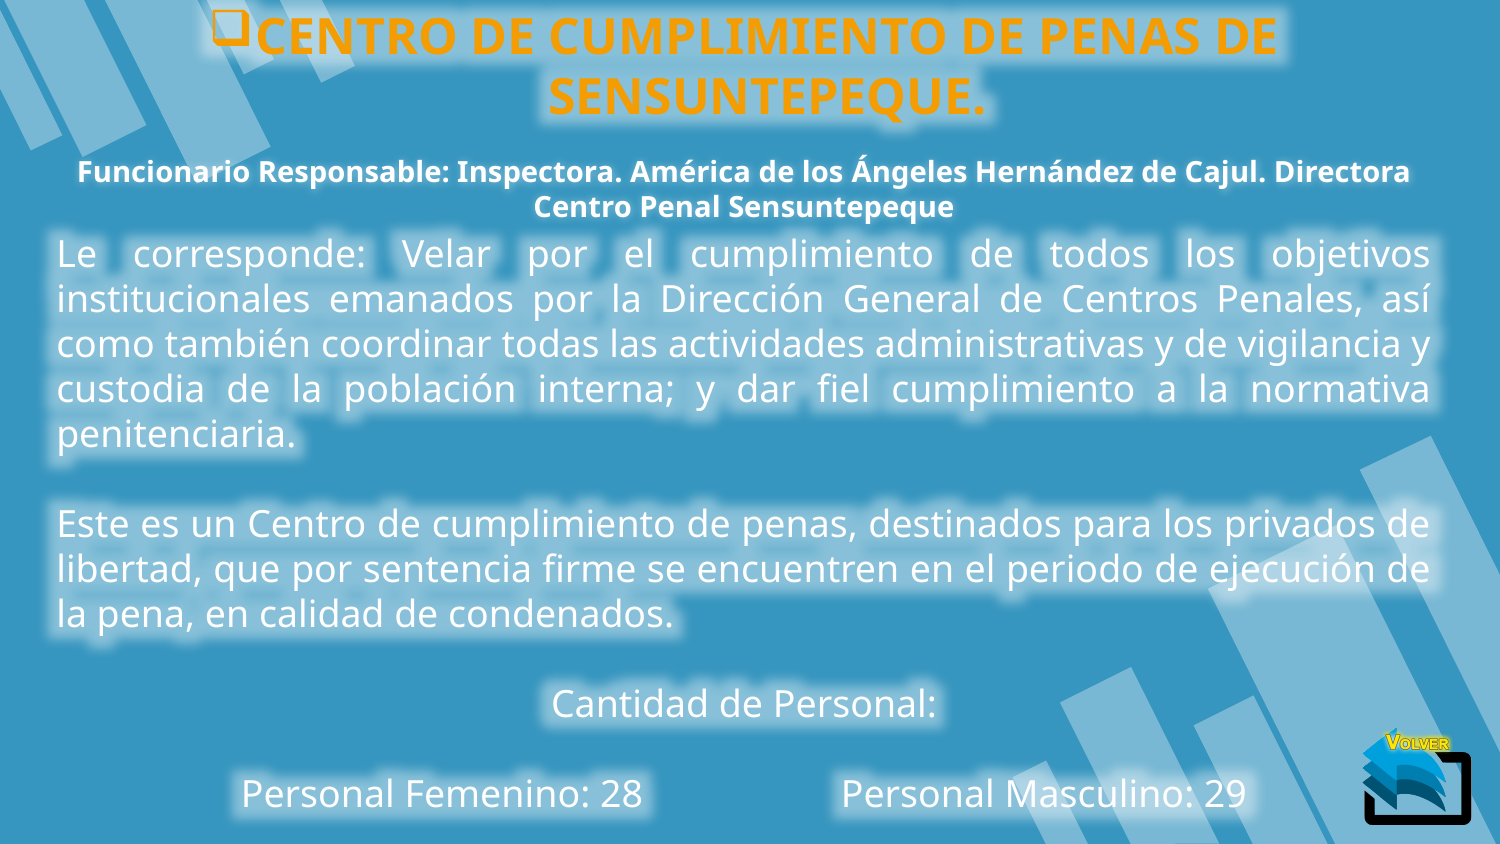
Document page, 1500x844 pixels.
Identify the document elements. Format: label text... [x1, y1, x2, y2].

picture [1361, 726, 1472, 827]
text_box Funcionario Responsable: Inspectora. América de los Ángeles Hernández de Cajul. Directora Centro Penal Sensuntepeque [41, 138, 1447, 233]
text_box CENTRO DE CUMPLIMIENTO DE PENAS DE SENSUNTEPEQUE. Le corresponde: Velar por el cumplimiento de todos los objetivos institucionales emanados por la Dirección General de Centros Penales, así como también coordinar todas las actividades administrativas y de vigilancia y custodia de la población interna; y dar fiel cumplimiento a la normativa penitenciaria. Este es un Centro de cumplimiento de penas, destinados para los privados de libertad, que por sentencia firme se encuentren en el periodo de ejecución de la pena, en calidad de condenados. Cantidad de Personal: Personal Femenino: 28 Personal Masculino: 29 [41, 238, 1447, 753]
text_box CENTRO DE CUMPLIMIENTO DE PENAS DE SENSUNTEPEQUE. Le corresponde: Velar por el cumplimiento de todos los objetivos institucionales emanados por la Dirección General de Centros Penales, así como también coordinar todas las actividades administrativas y de vigilancia y custodia de la población interna; y dar fiel cumplimiento a la normativa penitenciaria. Este es un Centro de cumplimiento de penas, destinados para los privados de libertad, que por sentencia firme se encuentren en el periodo de ejecución de la pena, en calidad de condenados. Cantidad de Personal: Personal Femenino: 28 Personal Masculino: 29 [41, 67, 1447, 135]
